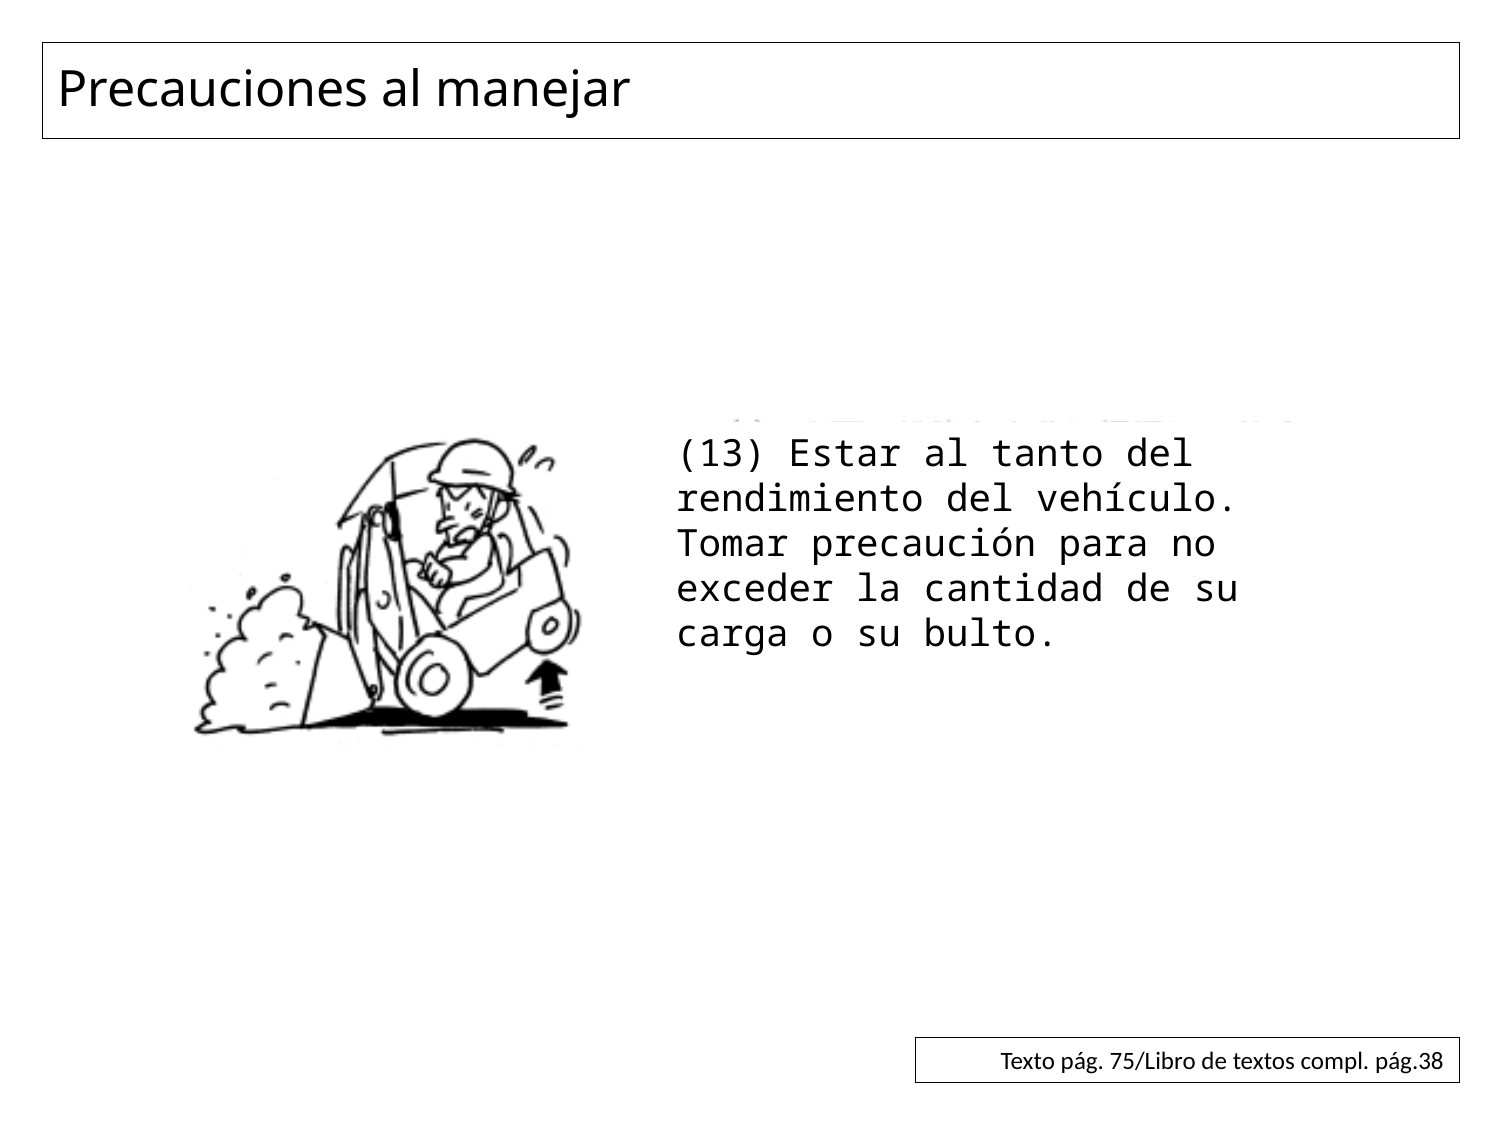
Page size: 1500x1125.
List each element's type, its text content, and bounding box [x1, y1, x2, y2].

title Precauciones al manejar [42, 42, 1460, 139]
text_box (13) Estar al tanto del rendimiento del vehículo. Tomar precaución para no exceder la cantidad de su carga o su bulto. [661, 421, 1371, 842]
text_box Texto pág. 75/Libro de textos compl. pág.38 [915, 1037, 1460, 1083]
picture [153, 374, 1349, 783]
